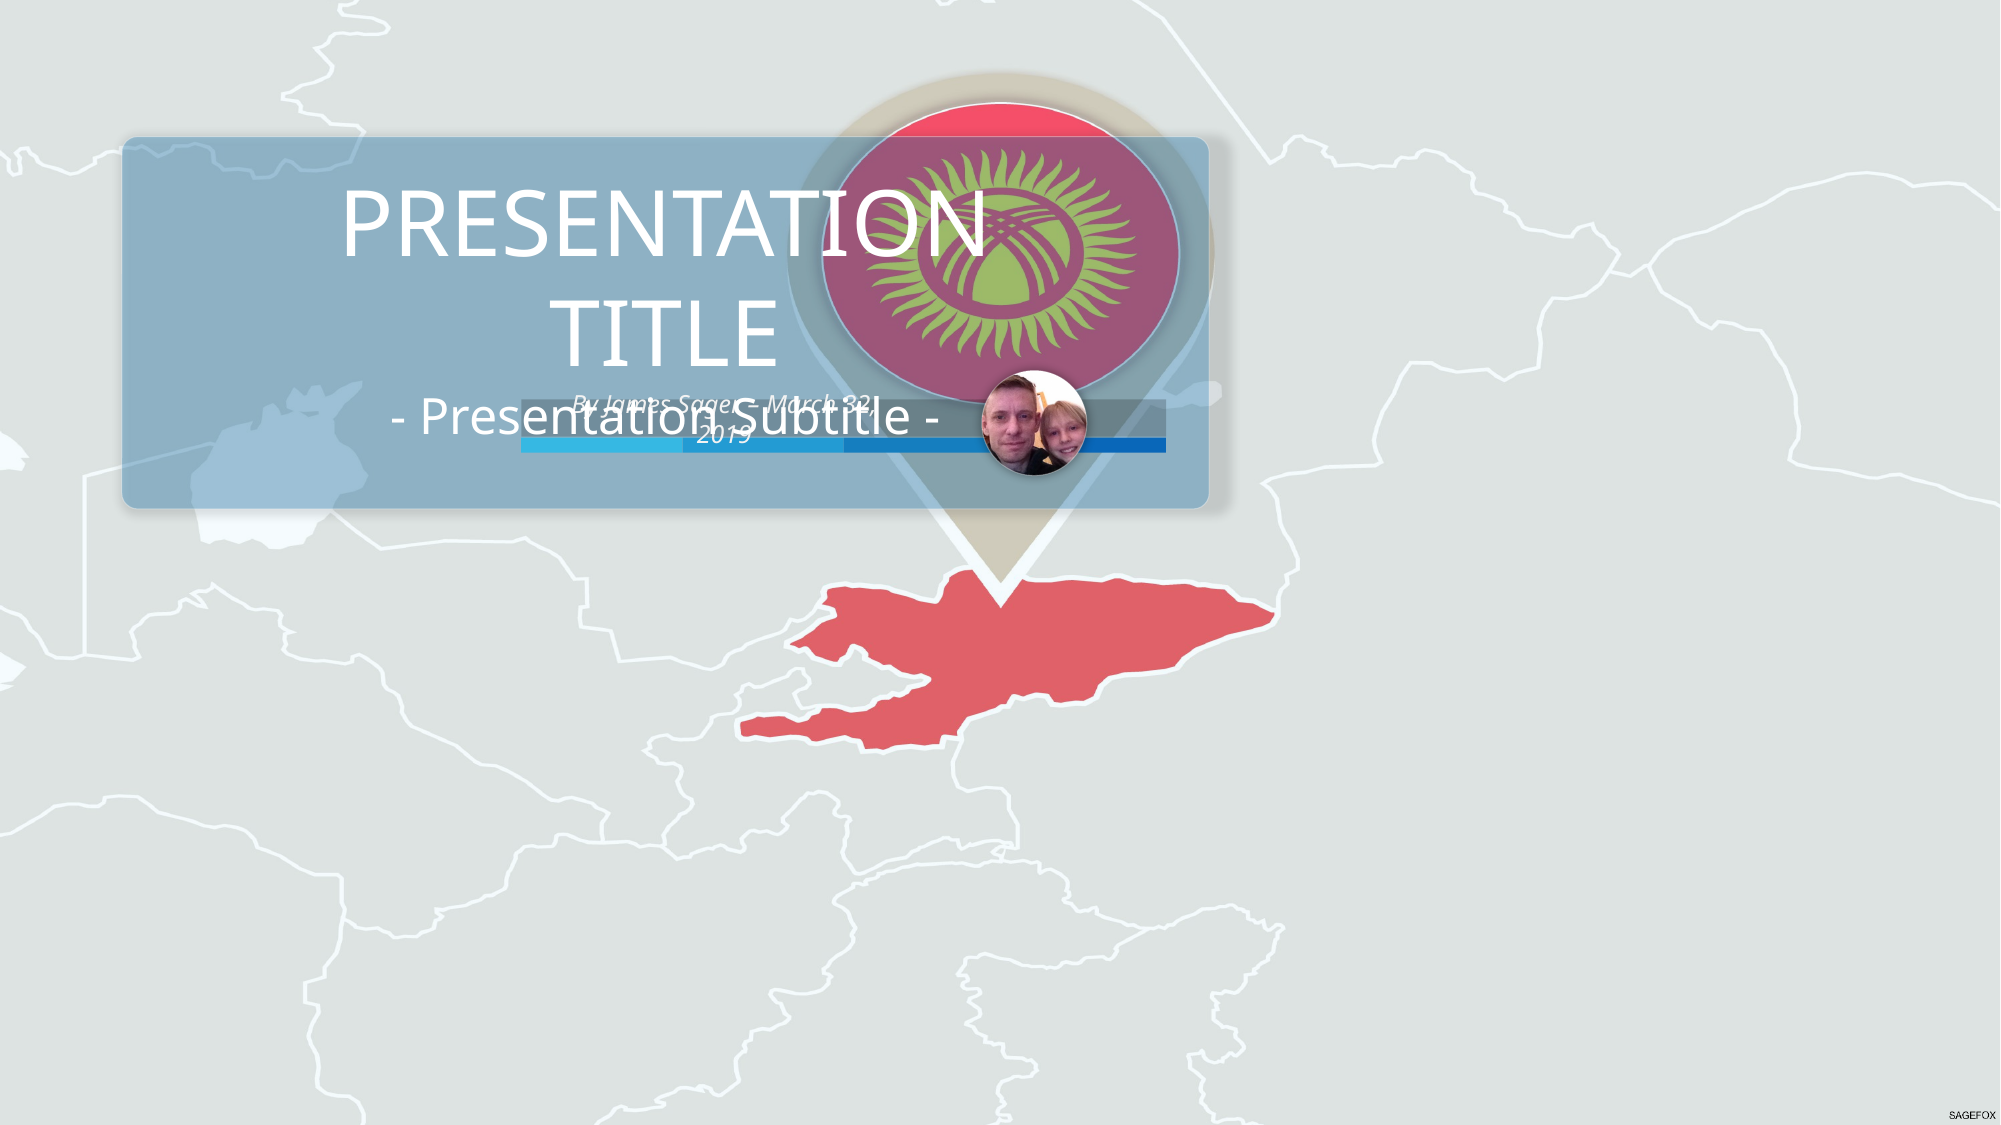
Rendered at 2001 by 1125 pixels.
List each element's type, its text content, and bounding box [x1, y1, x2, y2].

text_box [121, 136, 1210, 509]
text_box Lorem ipsum dolor sit amet, consectetur adipiscing elit, sed do eiusmod tempor incididunt ut labore et dolore. [125, 135, 1232, 515]
picture [1925, 0, 2001, 1125]
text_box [0, 0, 2000, 1125]
